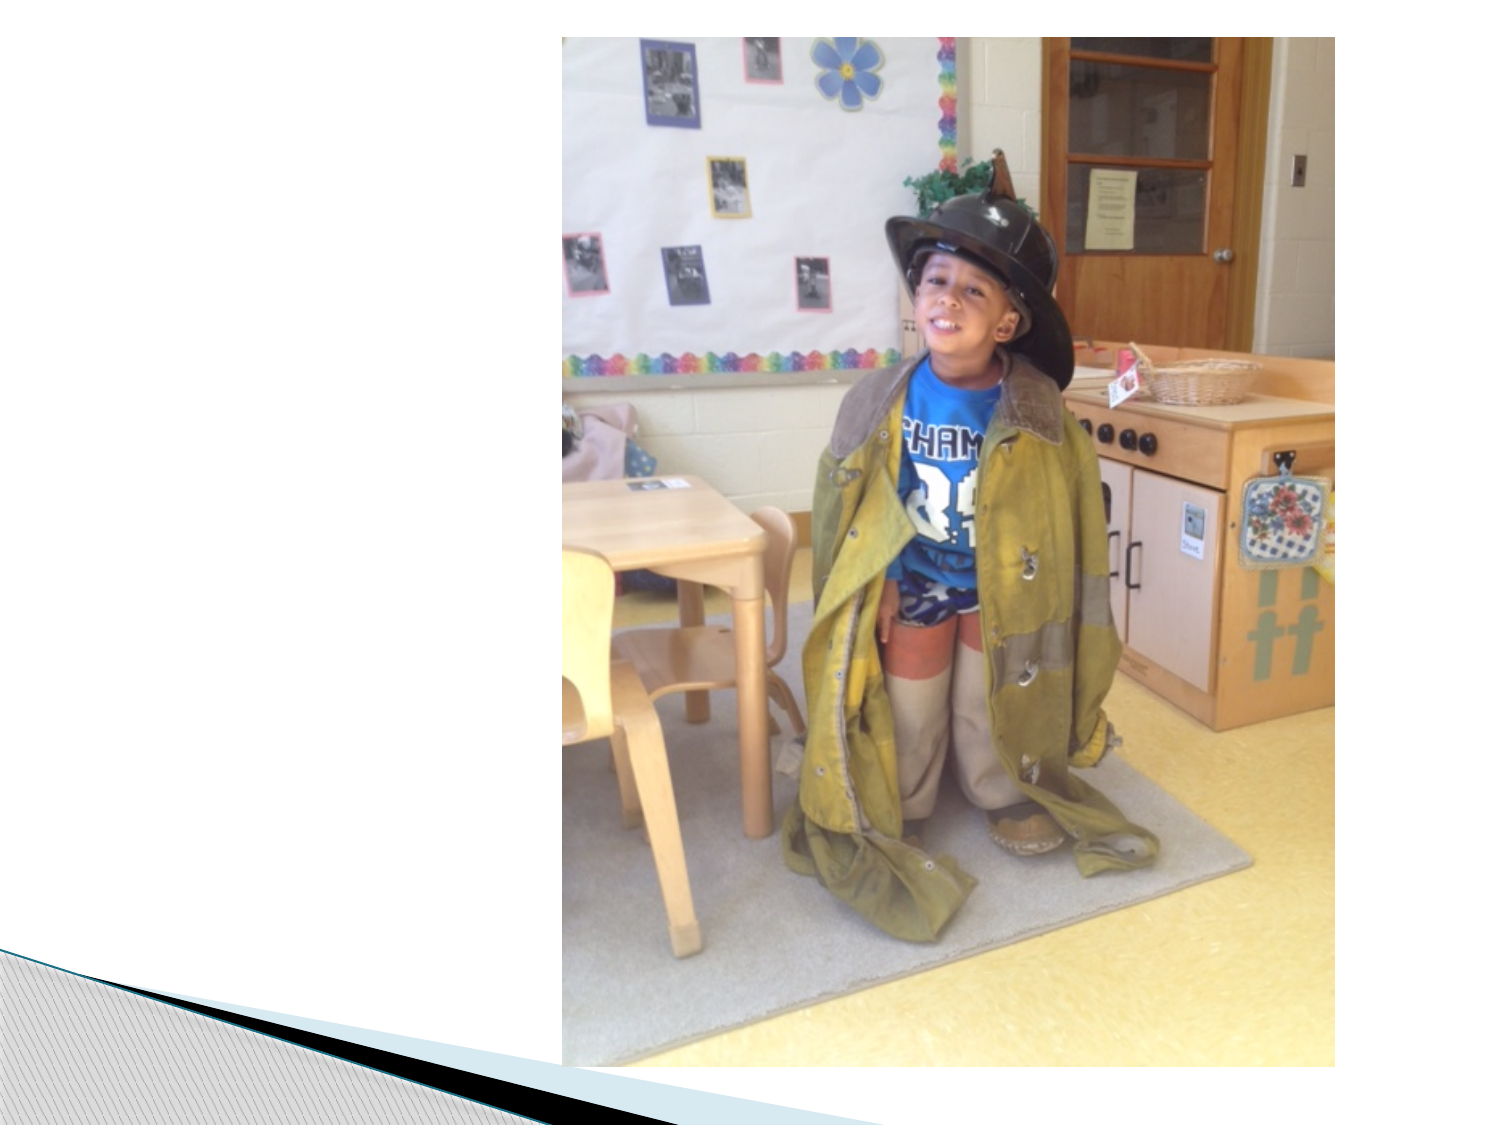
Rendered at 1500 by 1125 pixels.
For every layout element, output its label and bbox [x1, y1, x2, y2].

picture [562, 37, 1335, 1067]
